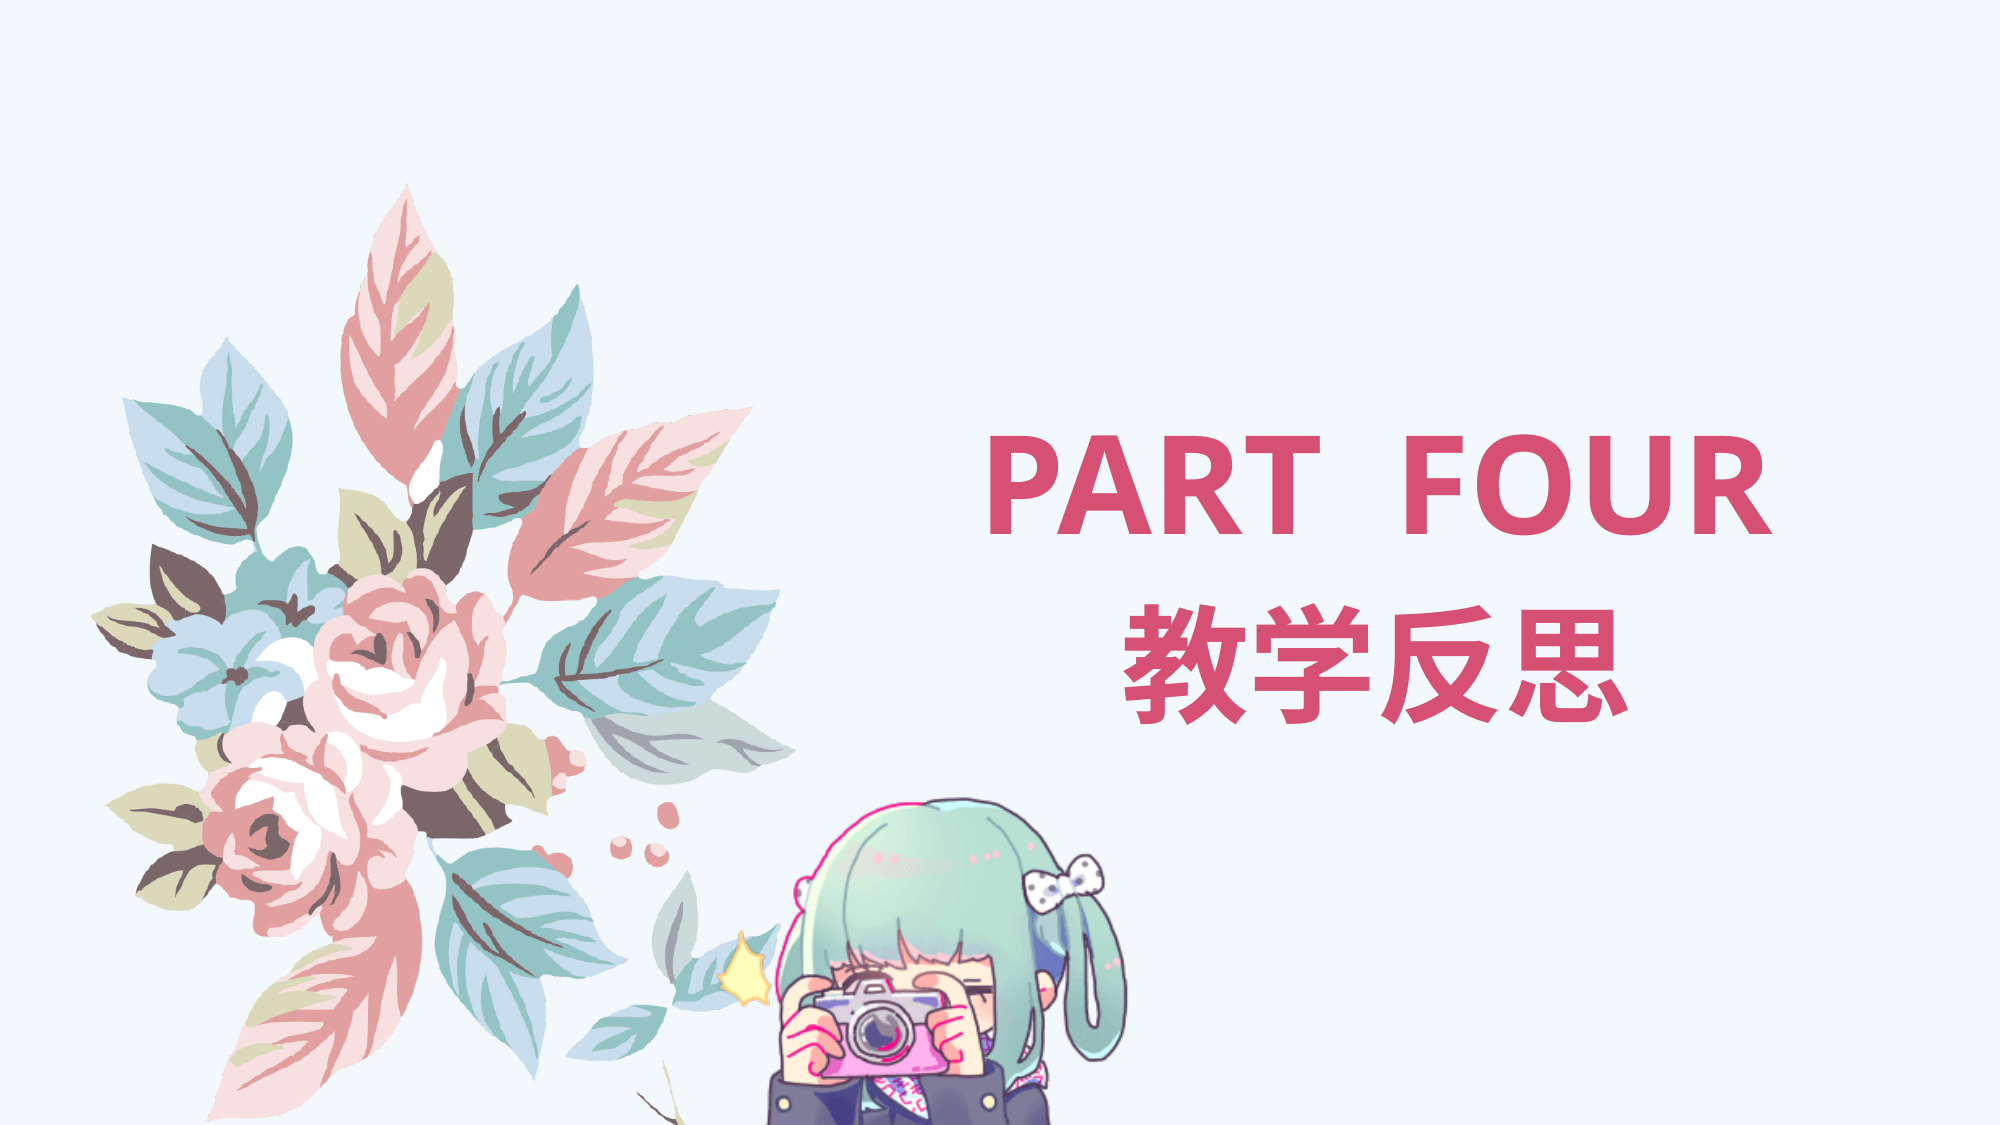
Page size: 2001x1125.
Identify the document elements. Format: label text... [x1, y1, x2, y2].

picture [0, 119, 1210, 1125]
list 教学反思 [880, 595, 1873, 750]
list PART FOUR [880, 408, 1873, 563]
